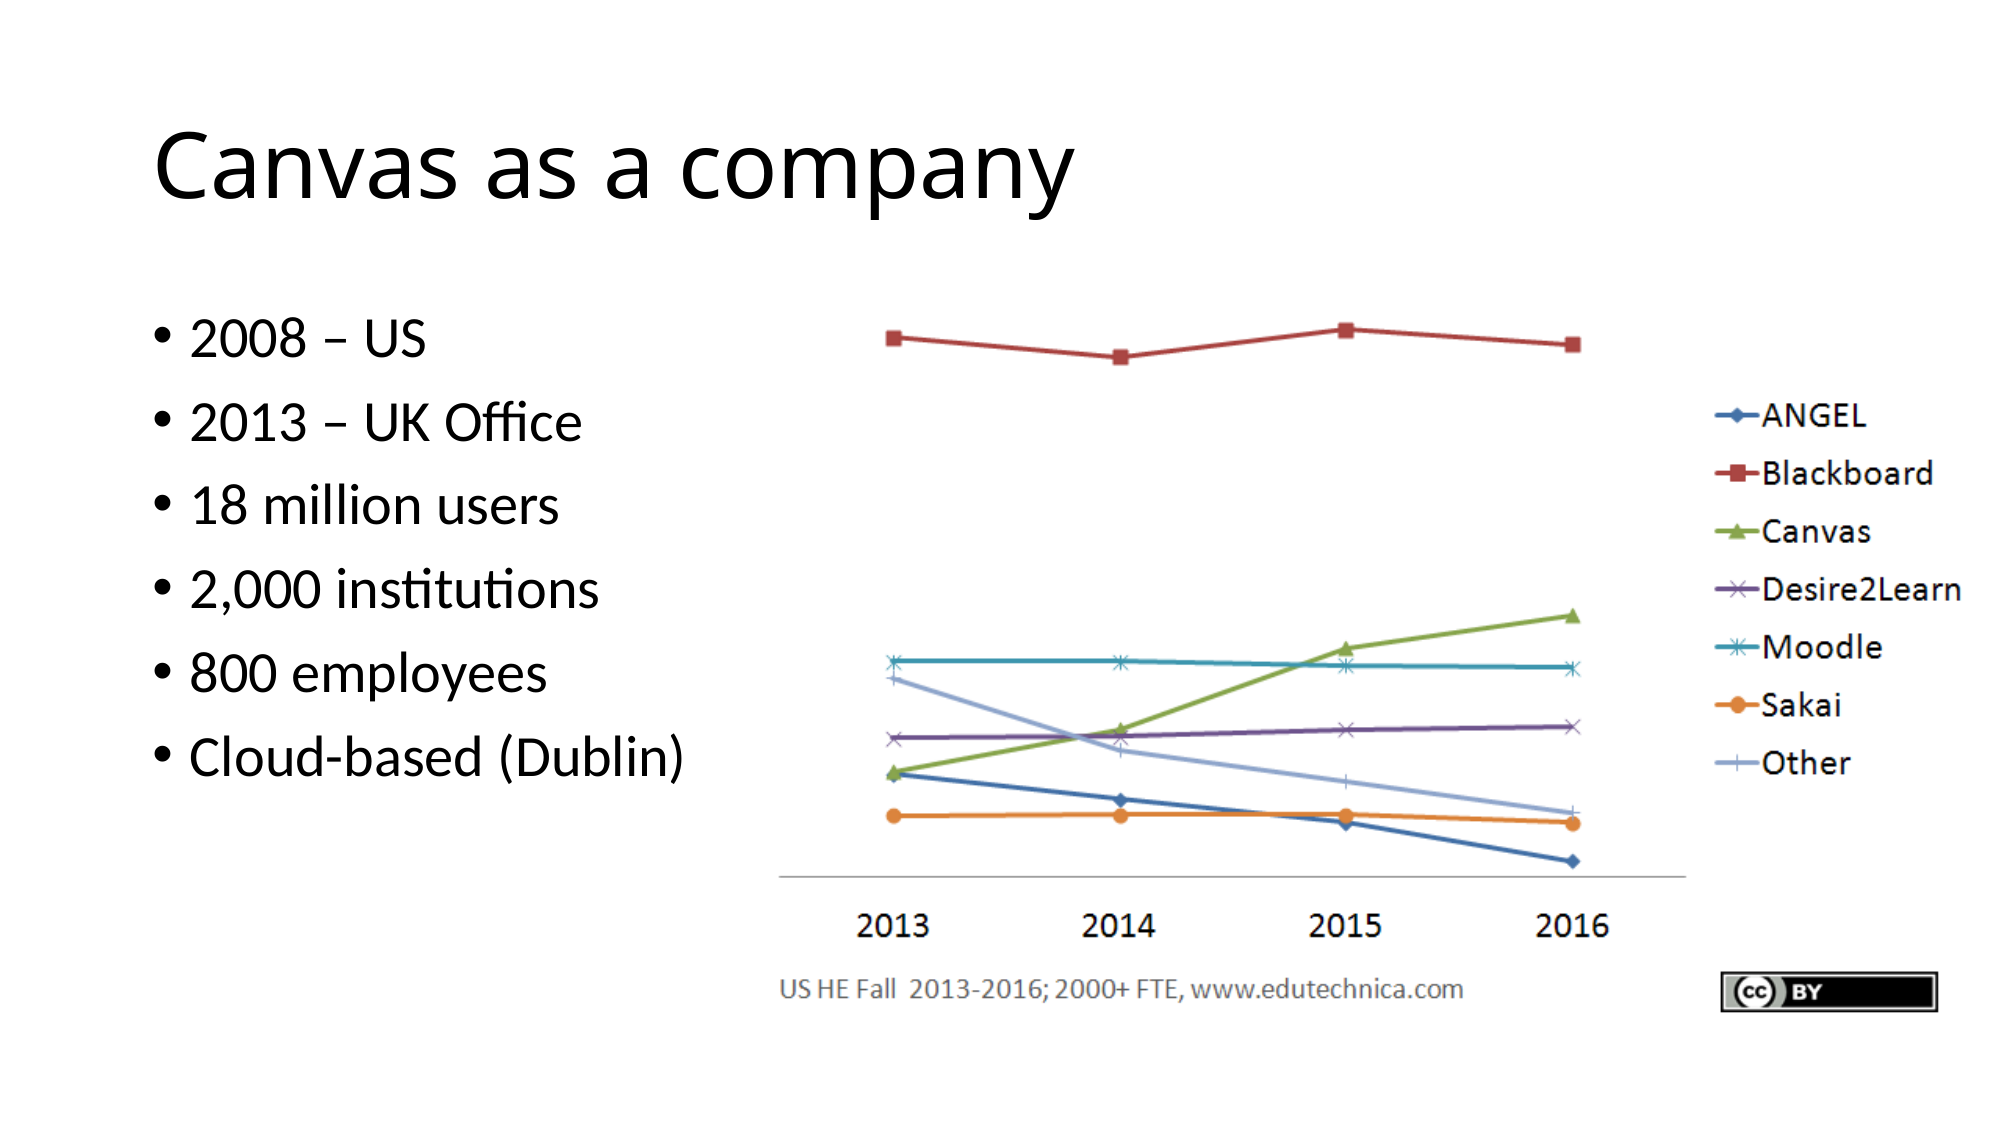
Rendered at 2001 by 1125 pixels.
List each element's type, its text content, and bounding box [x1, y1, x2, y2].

picture [765, 244, 1976, 1036]
list 2008 – US 2013 – UK Office 18 million users 2,000 institutions 800 employees Cloud-based (Dublin) [137, 299, 765, 1014]
title Canvas as a company [137, 59, 1863, 278]
